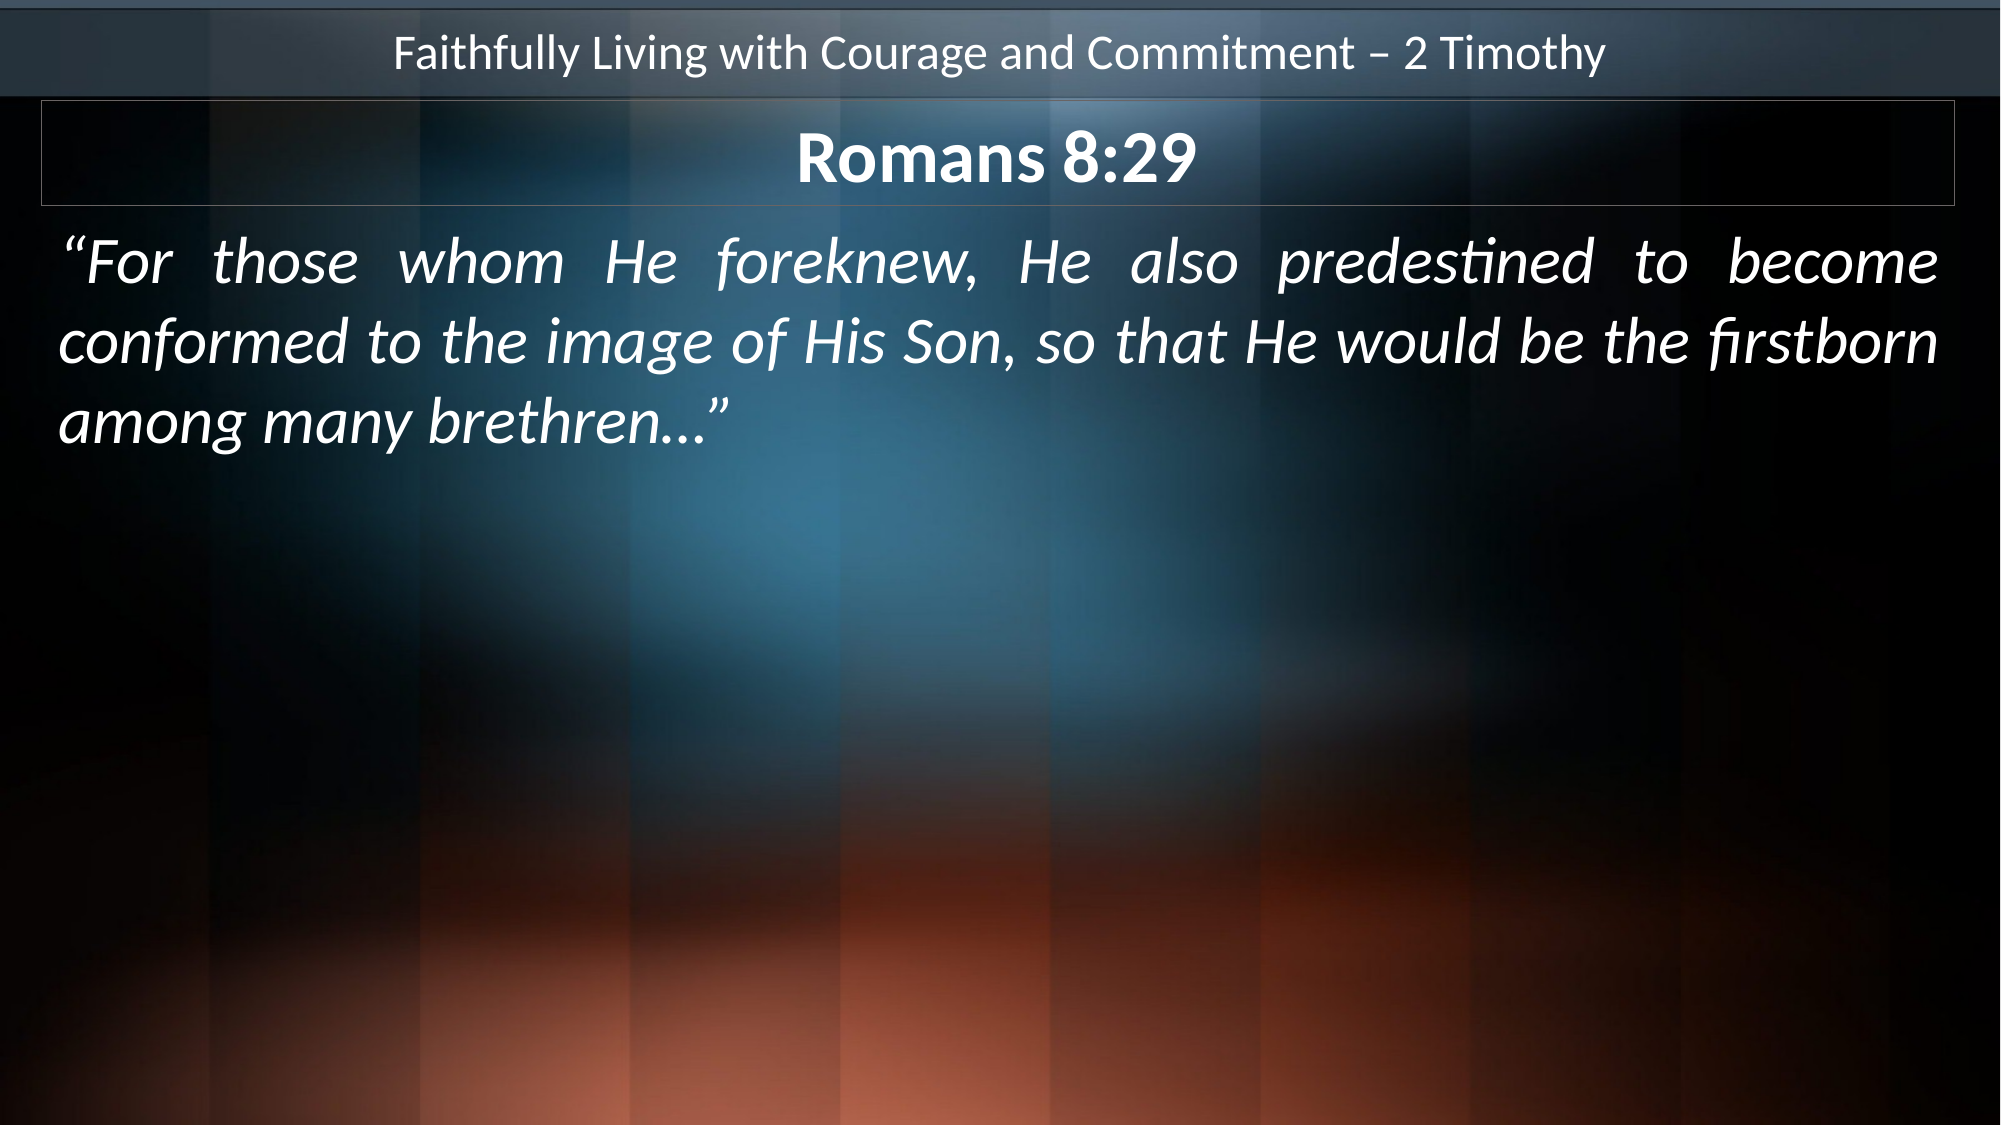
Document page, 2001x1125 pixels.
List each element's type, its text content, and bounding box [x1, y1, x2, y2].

text_box Romans 8:29 [41, 100, 1955, 206]
text_box “For those whom He foreknew, He also predestined to become conformed to the image of His Son, so that He would be the firstborn among many brethren…” [43, 209, 1957, 465]
picture [0, 0, 2001, 1125]
subtitle Faithfully Living with Courage and Commitment – 2 Timothy [249, 18, 1750, 100]
